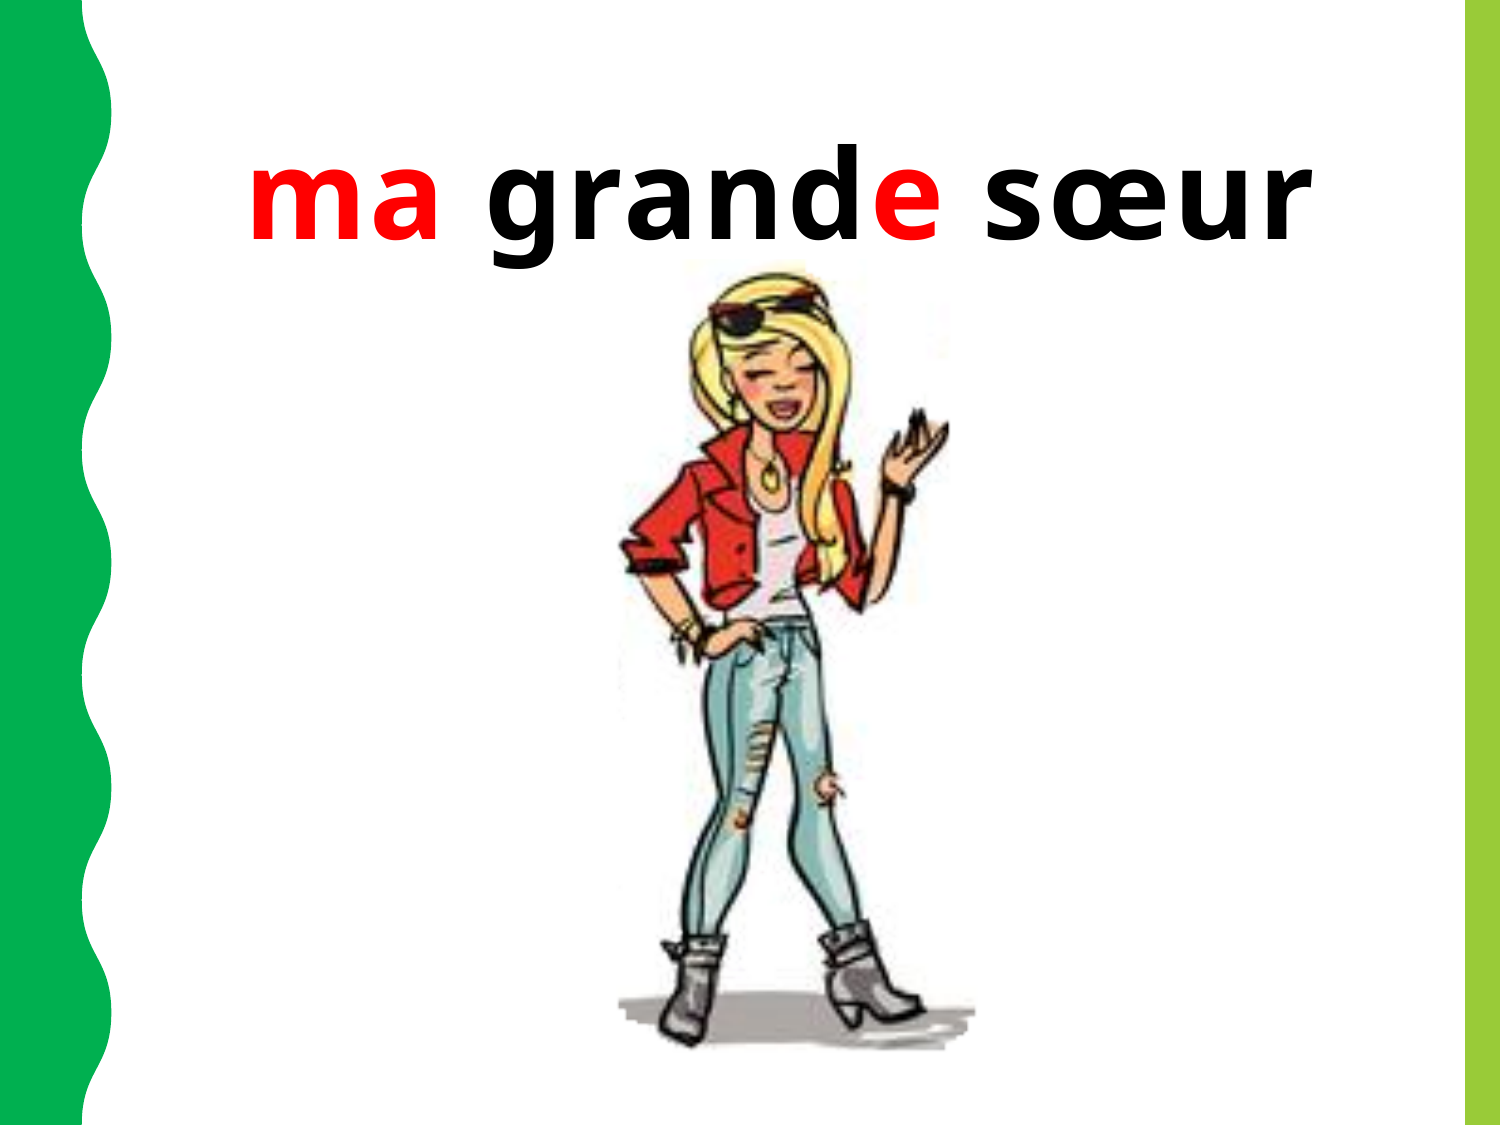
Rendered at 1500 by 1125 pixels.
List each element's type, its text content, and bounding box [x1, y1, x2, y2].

picture [604, 259, 1015, 1056]
text_box ma grande sœur [154, 106, 1407, 308]
